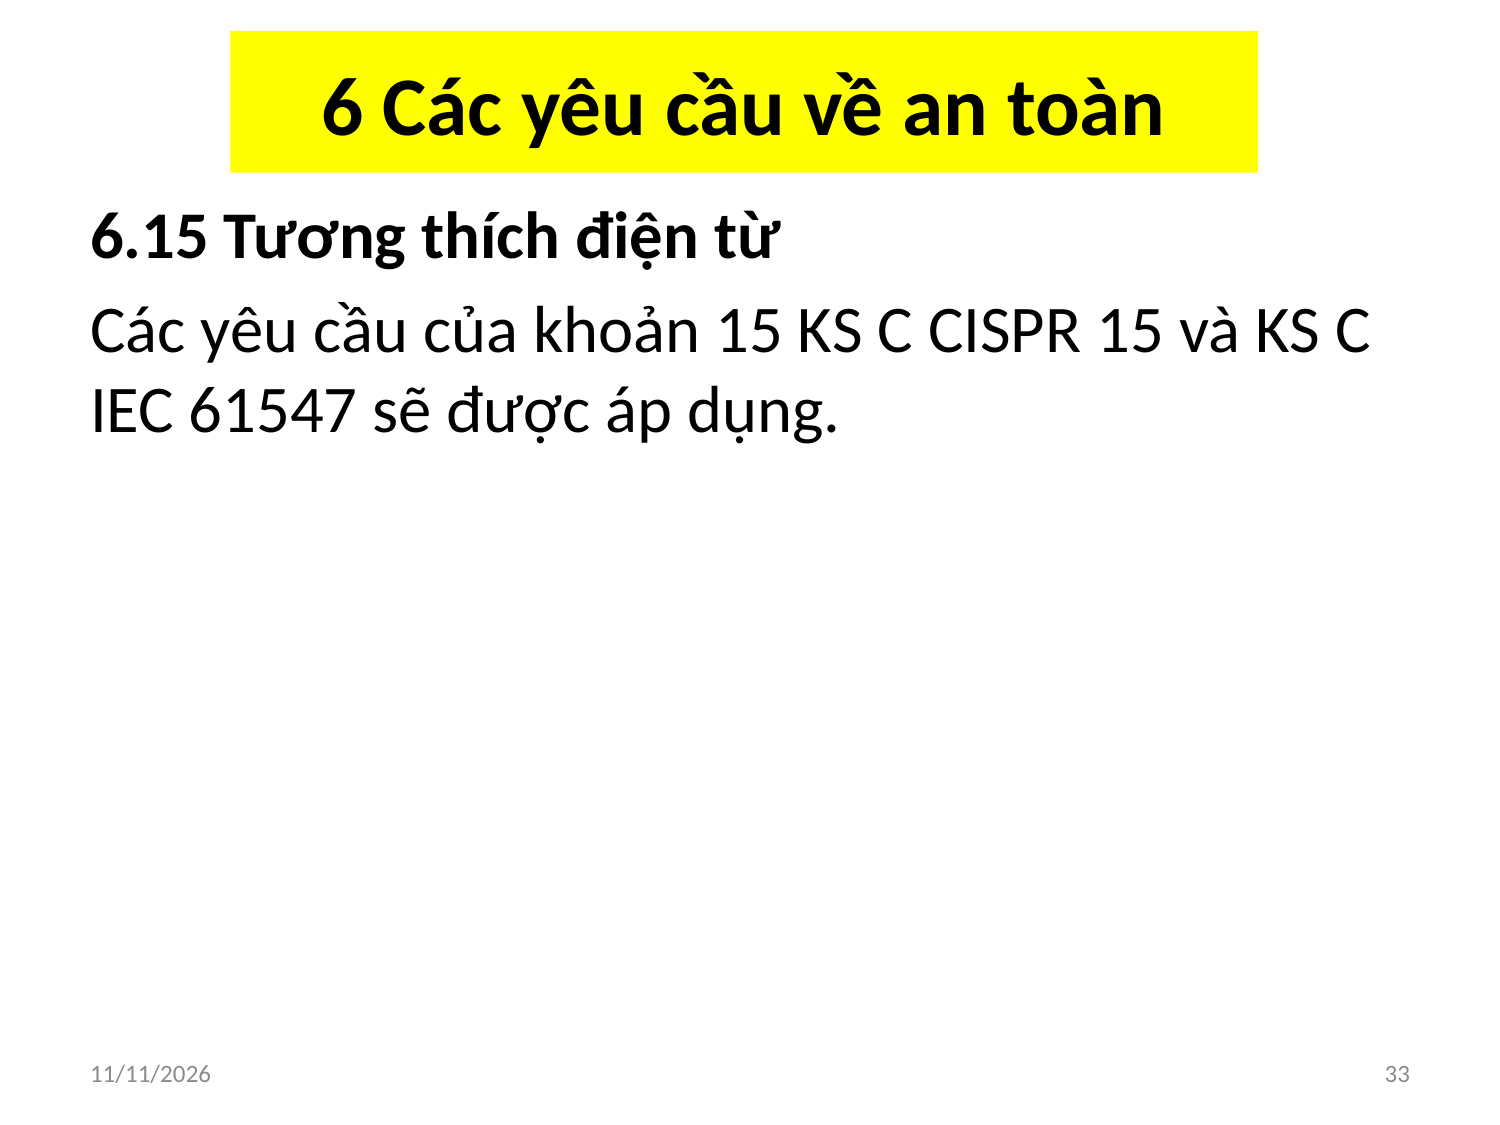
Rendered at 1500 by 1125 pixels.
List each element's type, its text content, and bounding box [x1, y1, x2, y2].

slide_number 33 [1074, 1047, 1425, 1103]
title 6 Các yêu cầu về an toàn [230, 30, 1258, 173]
list 6.15 Tương thích điện từ Các yêu cầu của khoản 15 KS C CISPR 15 và KS C IEC 61547 sẽ được áp dụng. [75, 184, 1425, 1047]
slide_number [75, 1047, 425, 1103]
